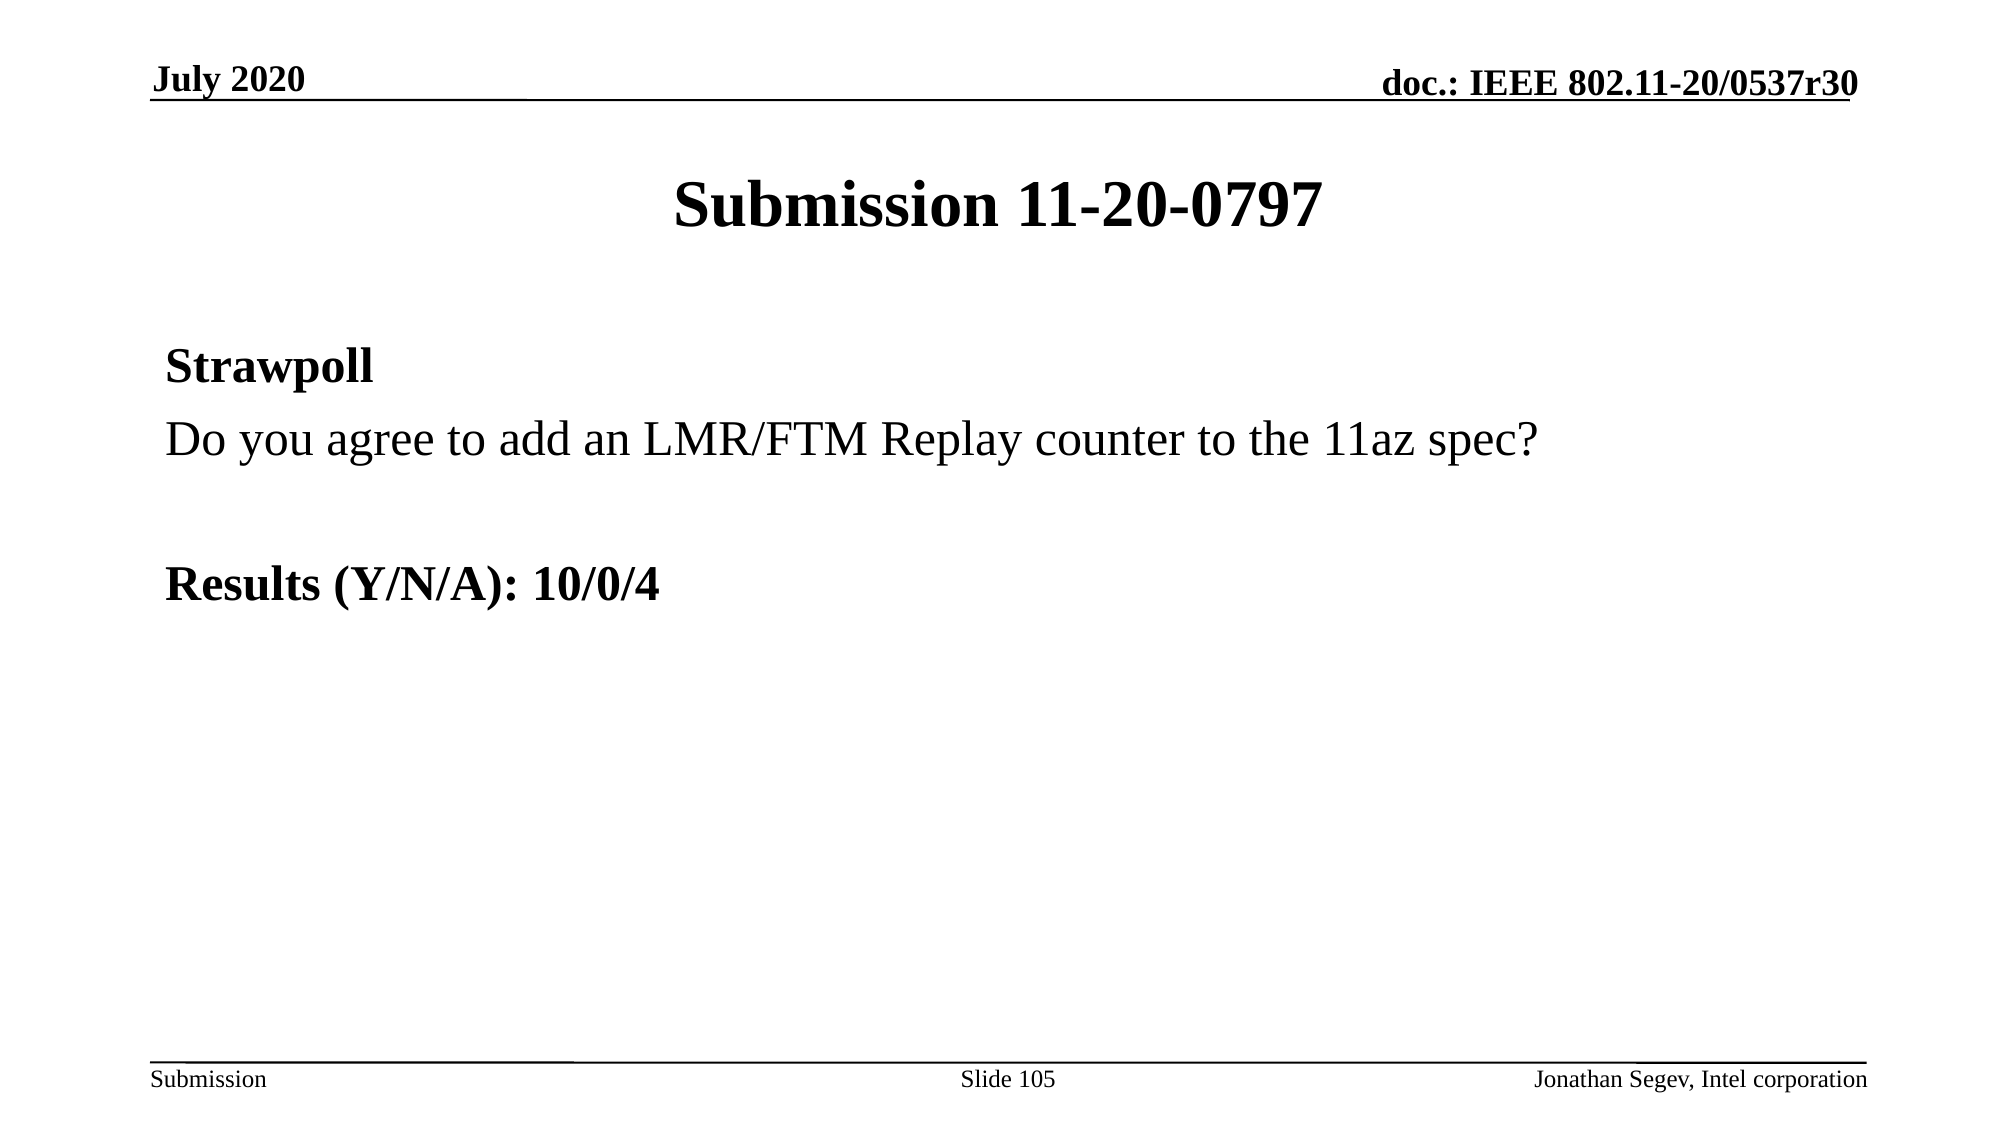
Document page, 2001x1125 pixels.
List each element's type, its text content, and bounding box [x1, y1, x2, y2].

list Strawpoll Do you agree to add an LMR/FTM Replay counter to the 11az spec? Results (Y/N/A): 10/0/4 [149, 324, 1850, 1000]
footer Jonathan Segev, Intel corporation [1171, 1061, 1869, 1093]
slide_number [152, 54, 563, 100]
title Submission 11-20-0797 [149, 112, 1850, 288]
slide_number Slide 105 [950, 1061, 1067, 1123]
